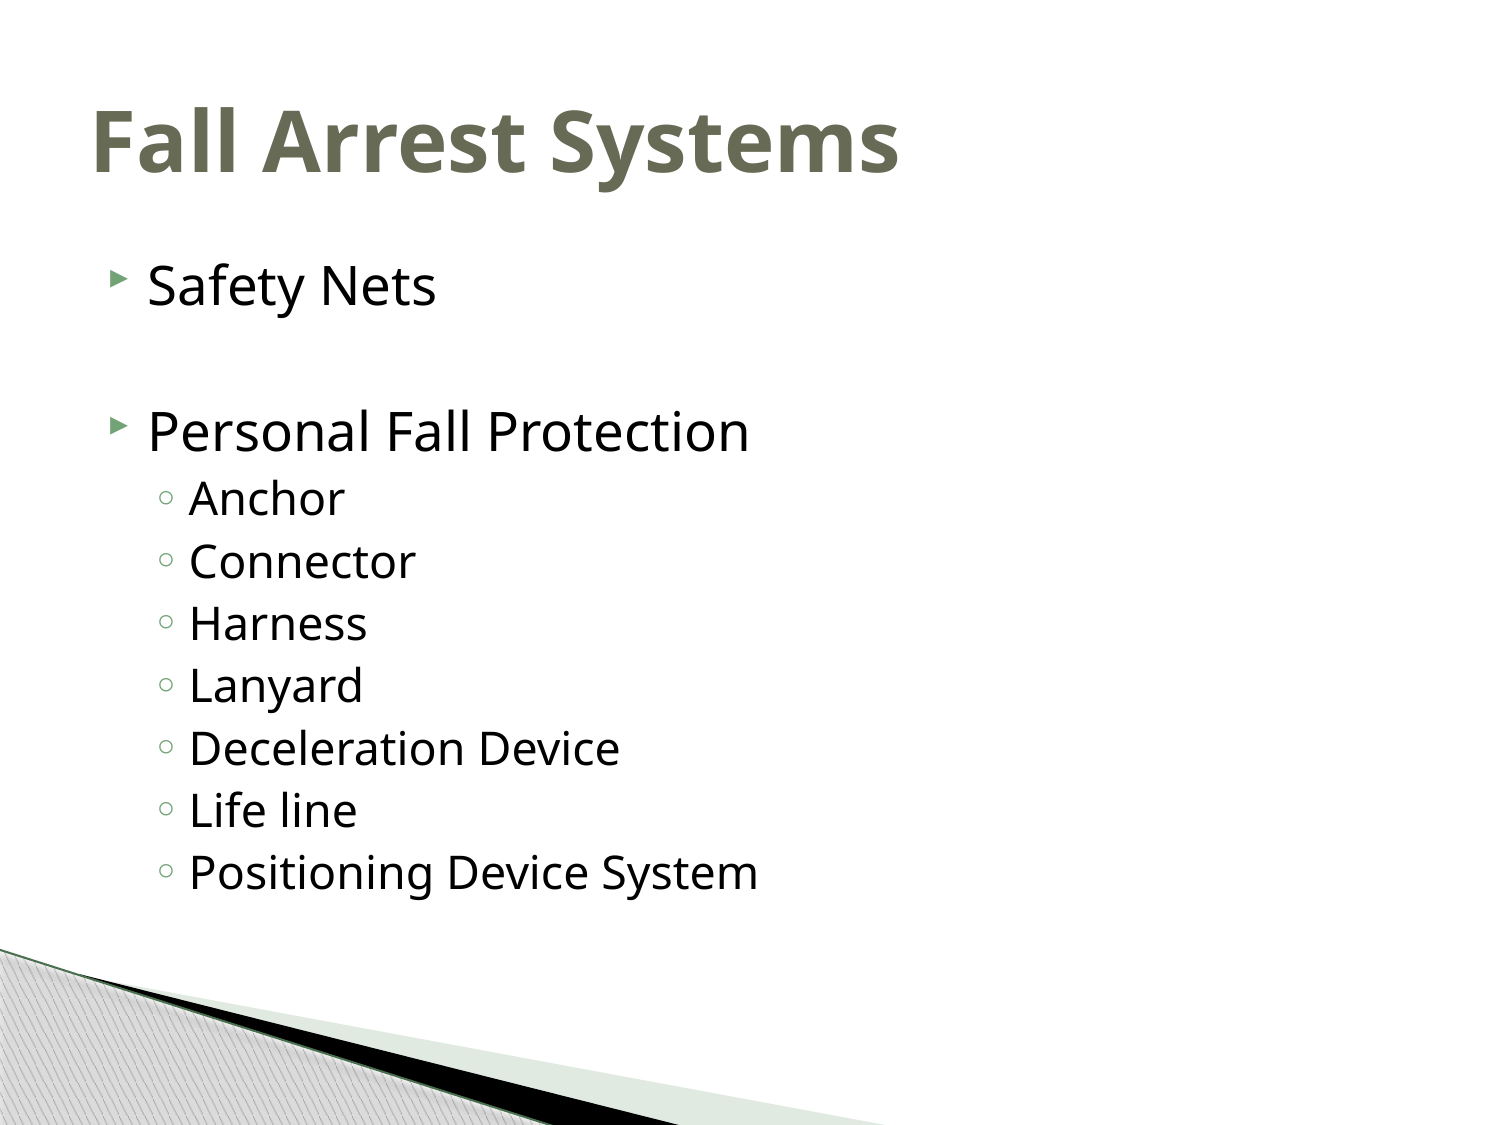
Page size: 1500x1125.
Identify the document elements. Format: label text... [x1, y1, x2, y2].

title Fall Arrest Systems [75, 45, 1425, 233]
list Safety Nets Personal Fall Protection Anchor Connector Harness Lanyard Deceleration Device Life line Positioning Device System [75, 243, 1425, 986]
